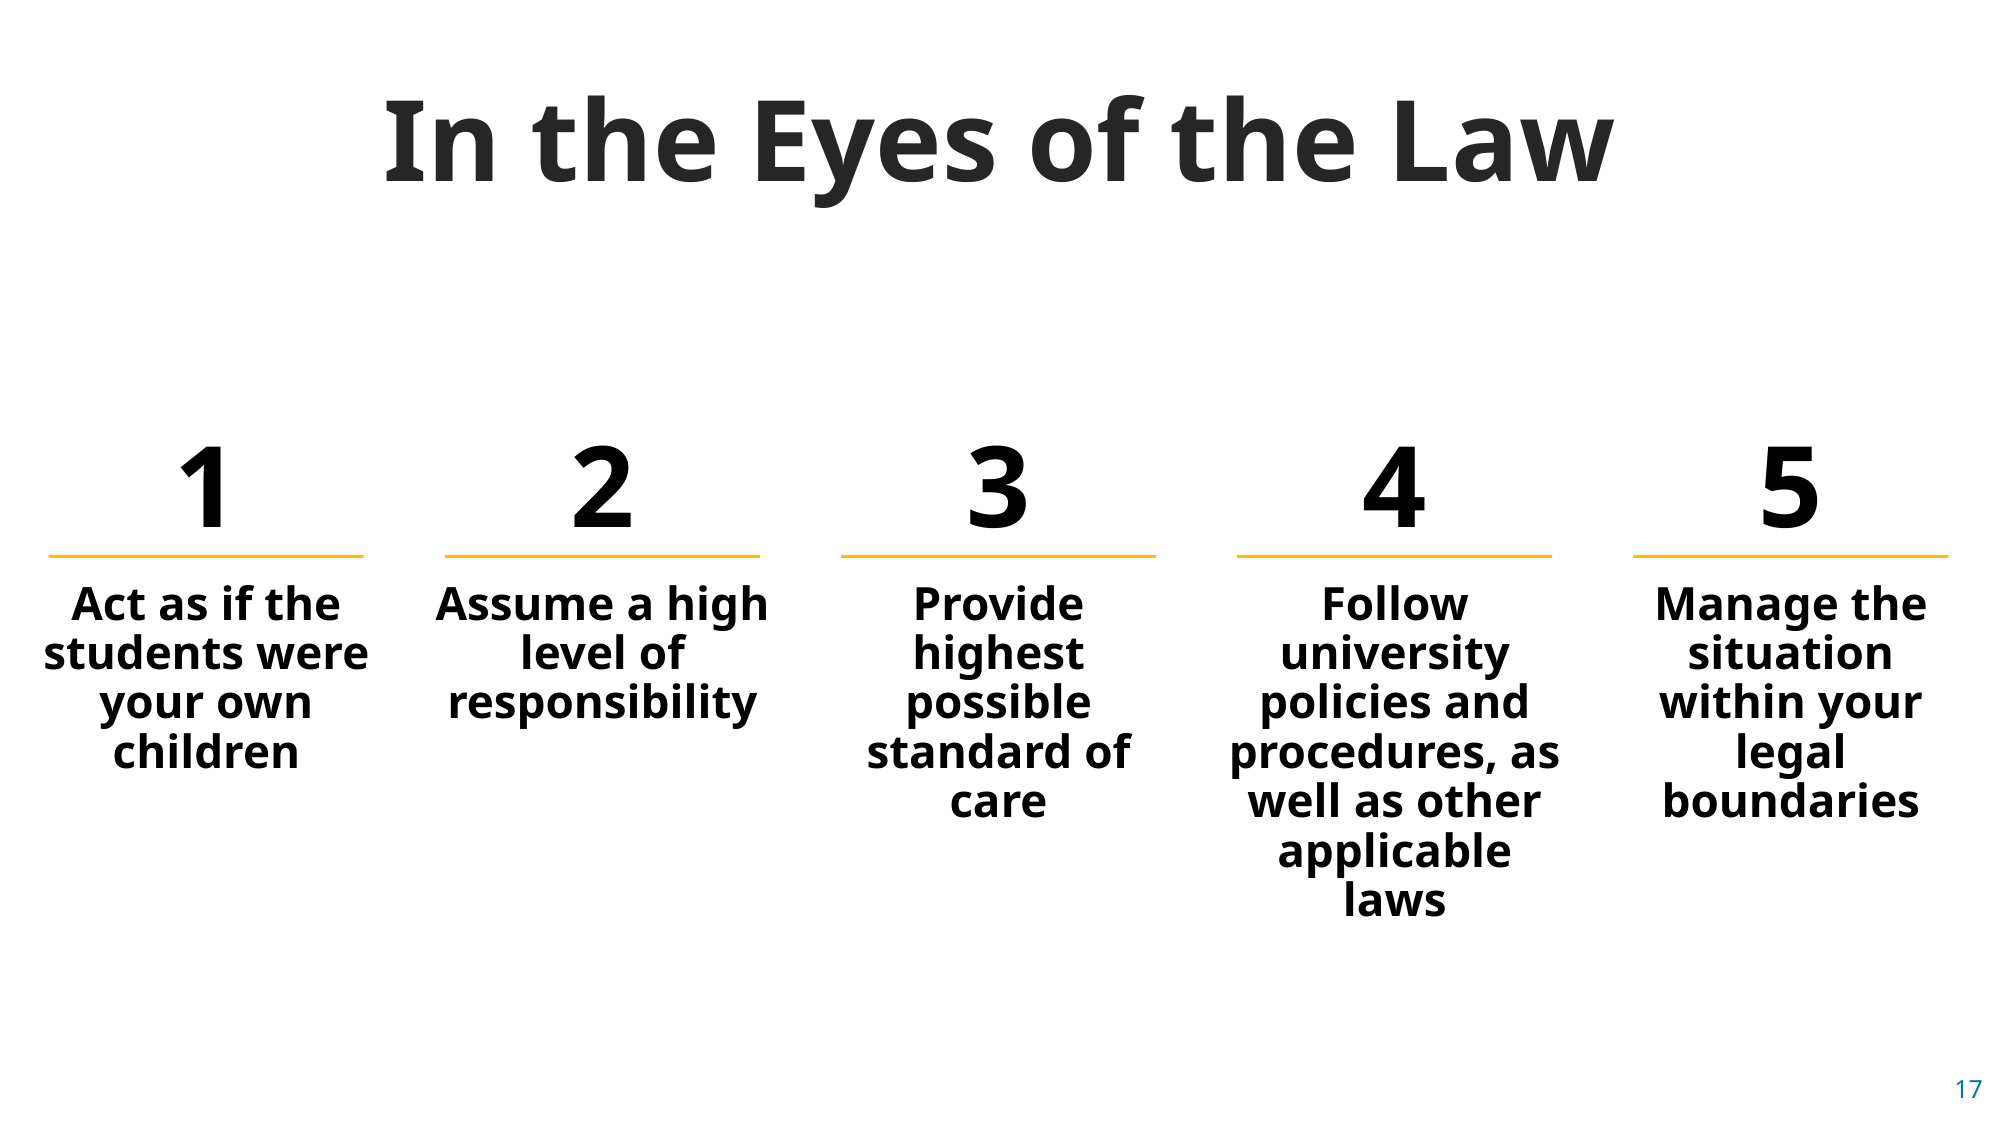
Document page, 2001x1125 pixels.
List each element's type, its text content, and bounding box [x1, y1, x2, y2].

list 4 [1199, 422, 1590, 561]
list Provide highest possible standard of care [803, 573, 1194, 810]
list Manage the situation within your legal boundaries [1595, 573, 1986, 789]
list 2 [407, 422, 798, 561]
list 5 [1595, 422, 1986, 561]
list In the Eyes of the Law [0, 77, 2000, 215]
list Follow university policies and procedures, as well as other applicable laws [1199, 573, 1590, 839]
list Act as if the students were your own children [11, 573, 402, 789]
slide_number 17 [1927, 1060, 1998, 1121]
list Assume a high level of responsibility [407, 573, 798, 739]
list 1 [11, 422, 402, 561]
list 3 [803, 422, 1194, 561]
